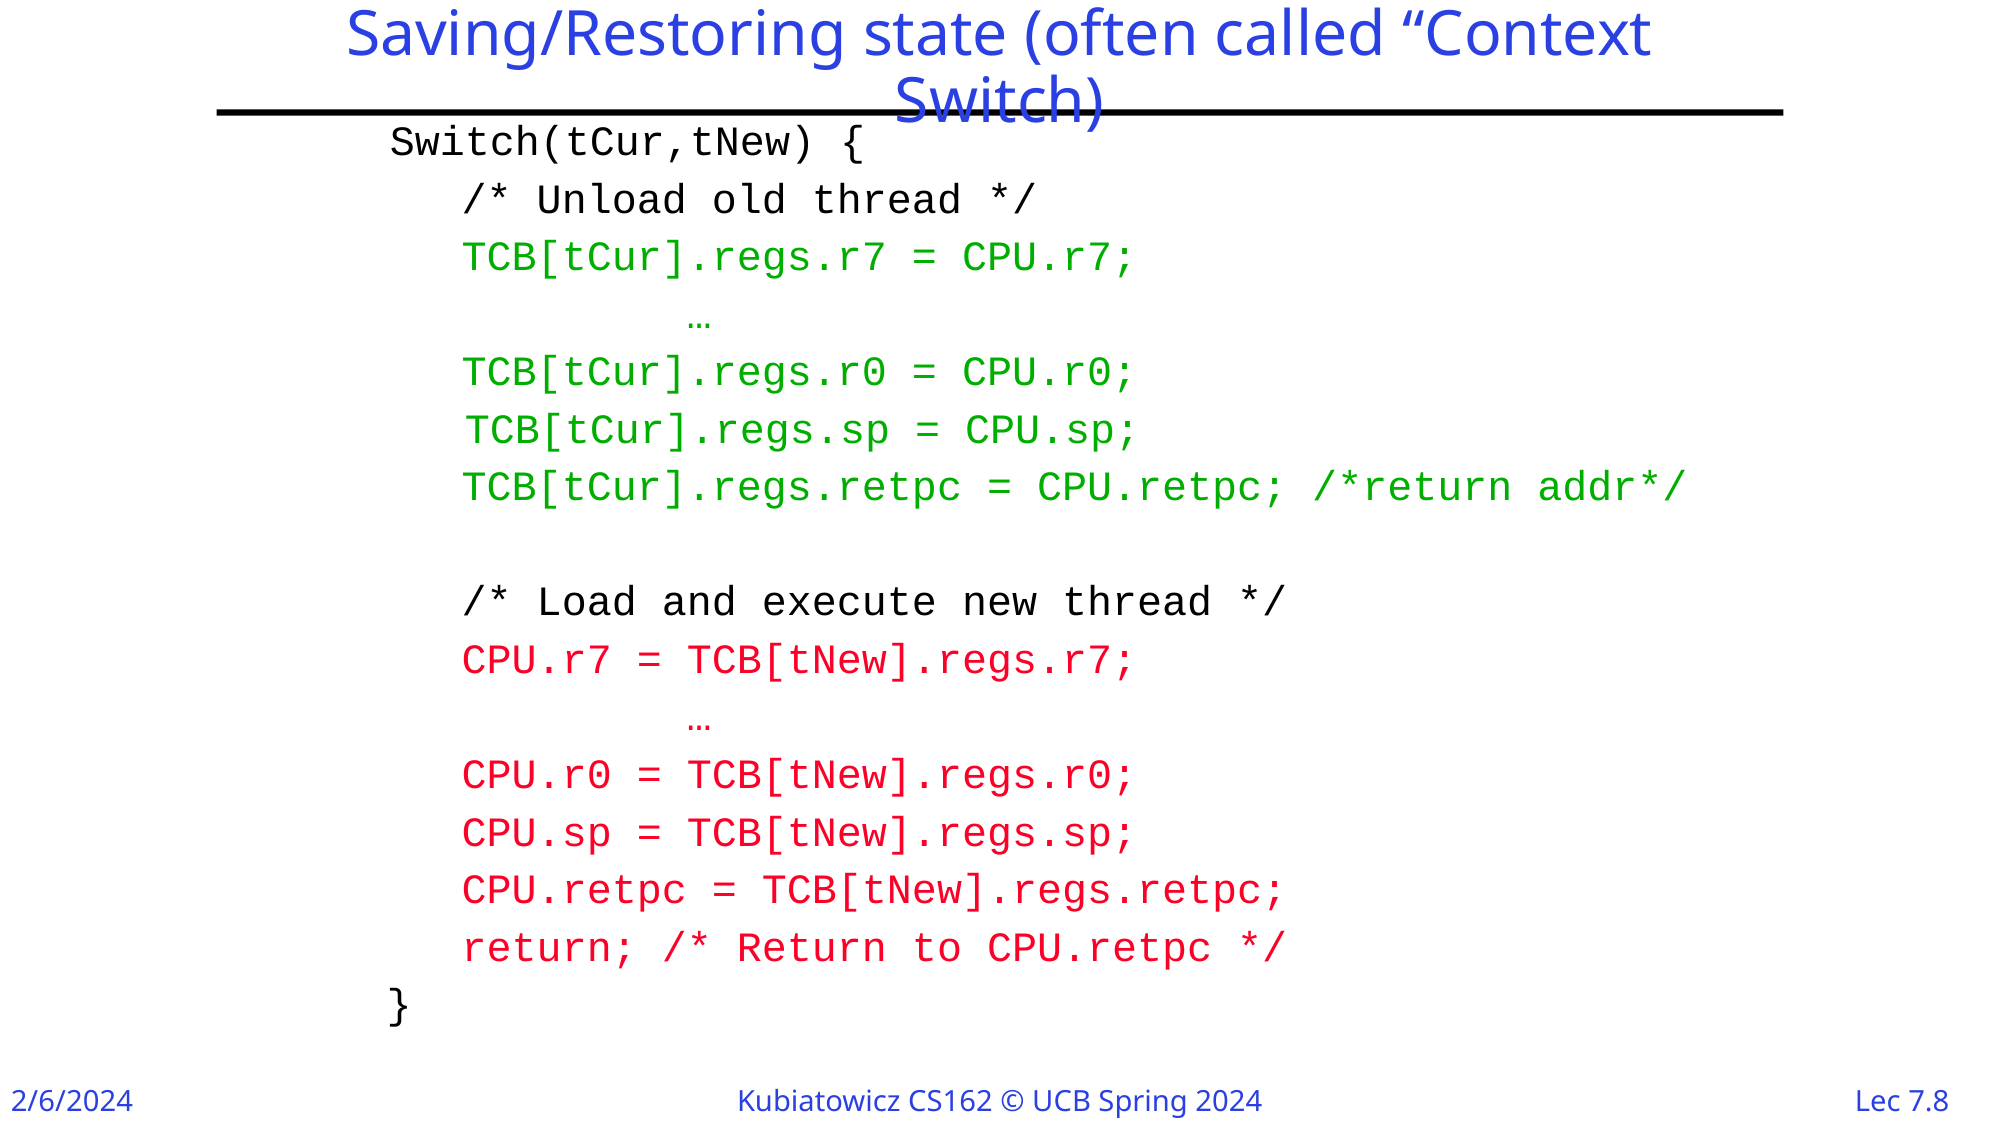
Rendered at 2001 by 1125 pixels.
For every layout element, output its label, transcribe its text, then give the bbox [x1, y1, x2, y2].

title Saving/Restoring state (often called “Context Switch) [237, 24, 1763, 113]
list Switch(tCur,tNew) { /* Unload old thread */ TCB[tCur].regs.r7 = CPU.r7; … TCB[tCur].regs.r0 = CPU.r0; TCB[tCur].regs.sp = CPU.sp; TCB[tCur].regs.retpc = CPU.retpc; /*return addr*/ /* Load and execute new thread */ CPU.r7 = TCB[tNew].regs.r7; … CPU.r0 = TCB[tNew].regs.r0; CPU.sp = TCB[tNew].regs.sp; CPU.retpc = TCB[tNew].regs.retpc; return; /* Return to CPU.retpc */ } [324, 112, 1725, 1075]
